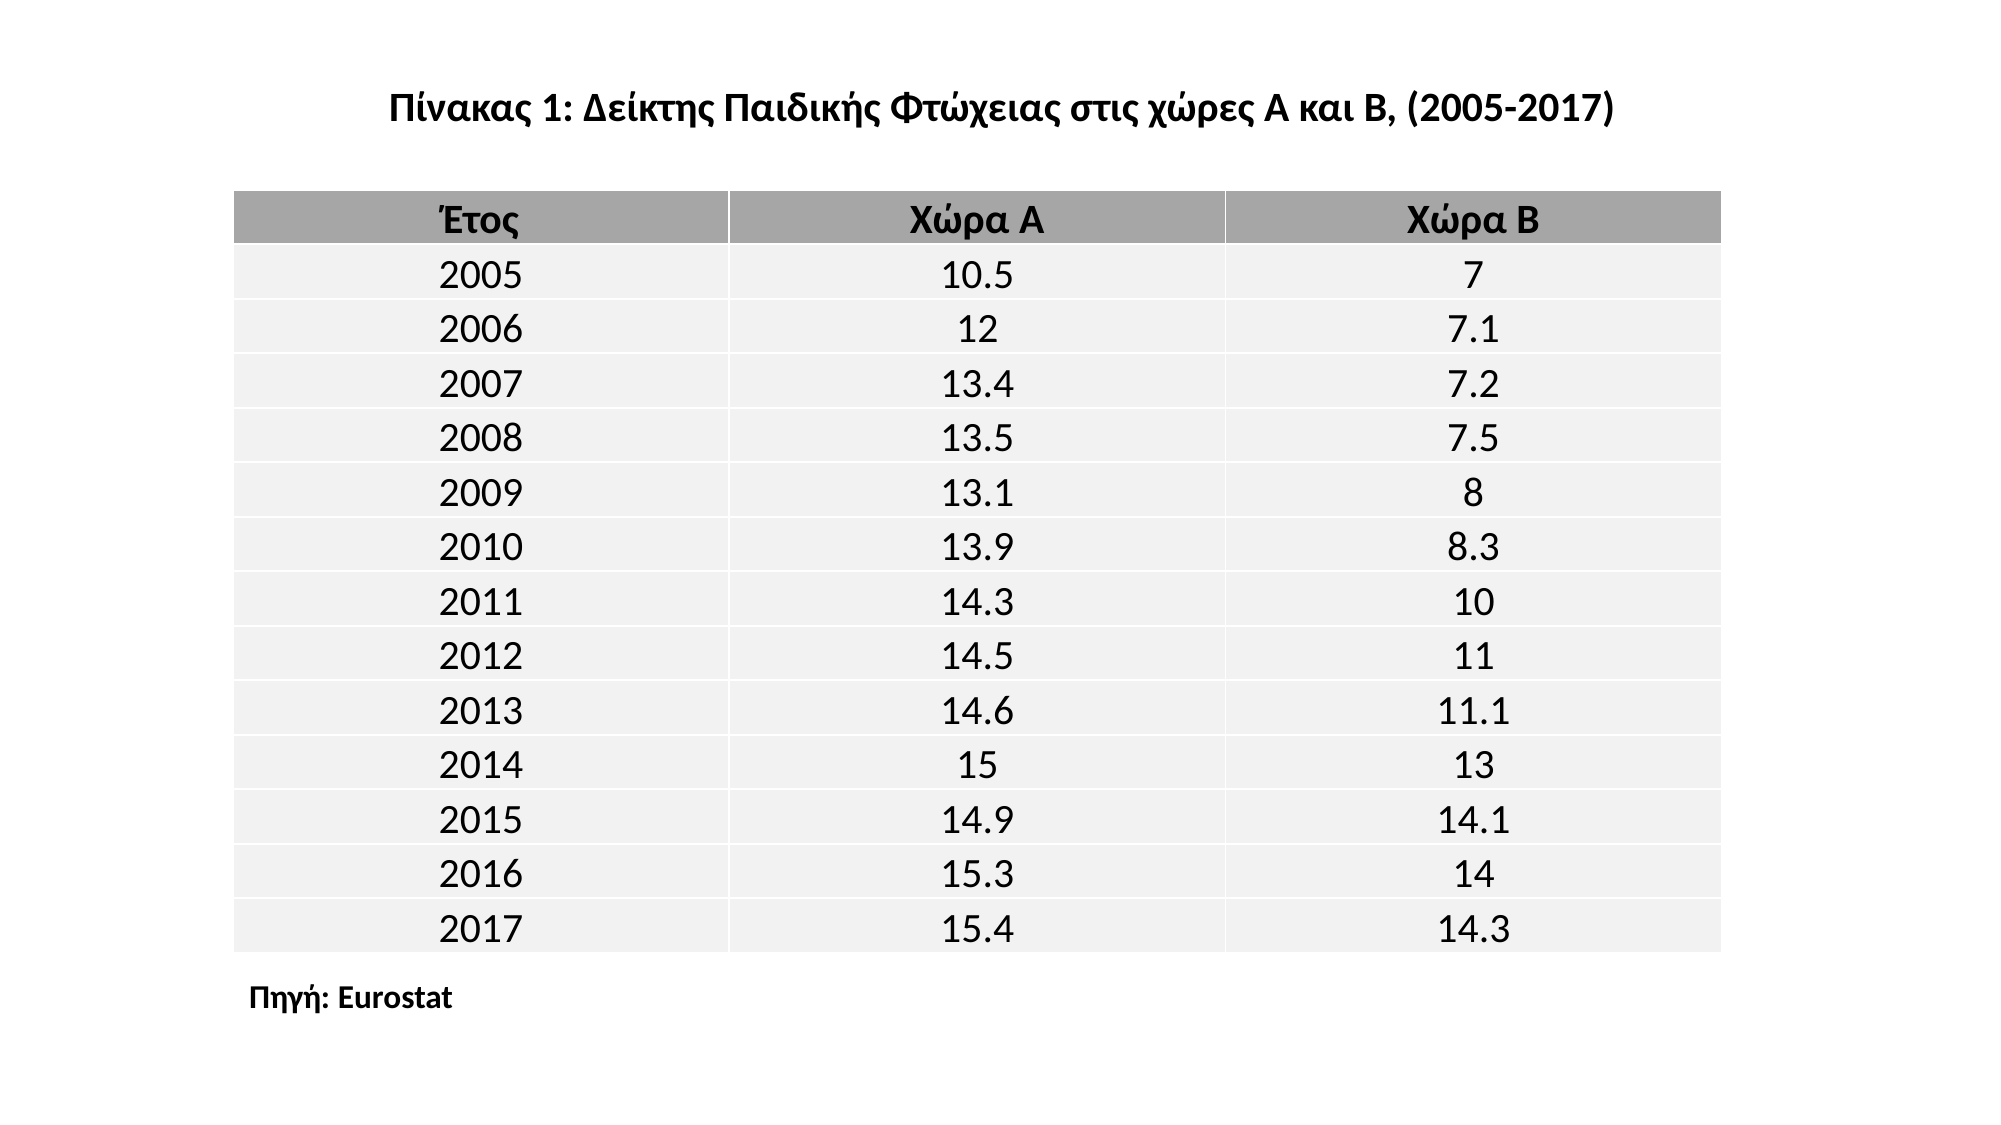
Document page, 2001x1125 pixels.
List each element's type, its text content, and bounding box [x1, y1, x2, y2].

table_cell 14.1 [1226, 790, 1721, 843]
table_cell 2005 [234, 245, 728, 298]
table_cell 15.3 [730, 845, 1225, 897]
table_cell 15.4 [730, 899, 1225, 952]
table_cell 8.3 [1226, 518, 1721, 570]
table_cell 14 [1226, 845, 1721, 897]
table_cell 2007 [234, 354, 728, 407]
table_cell 10 [1226, 572, 1721, 625]
table_cell 14.3 [1226, 899, 1721, 952]
table_cell 10.5 [730, 245, 1225, 298]
table_cell 7.2 [1226, 354, 1721, 407]
table_cell 15 [730, 736, 1225, 788]
table_cell 2011 [234, 572, 728, 625]
table_cell 2014 [234, 736, 728, 788]
table_cell 2015 [234, 790, 728, 843]
table_cell 2016 [234, 845, 728, 897]
table_cell 13.4 [730, 354, 1225, 407]
table_cell 13.9 [730, 518, 1225, 570]
table_cell 8 [1226, 463, 1721, 516]
table_cell 11 [1226, 627, 1721, 679]
table_cell 2008 [234, 409, 728, 461]
table_cell 13.1 [730, 463, 1225, 516]
text_box Πηγή: Eurostat [234, 968, 469, 1023]
table_cell 7.1 [1226, 300, 1721, 352]
table_cell 7.5 [1226, 409, 1721, 461]
table_header Έτος [234, 191, 728, 243]
table_cell 14.3 [730, 572, 1225, 625]
table_cell 13.5 [730, 409, 1225, 461]
table_cell 2017 [234, 899, 728, 952]
table_cell 2009 [234, 463, 728, 516]
table_header Χώρα Β [1226, 191, 1721, 243]
table_cell 2010 [234, 518, 728, 570]
table_cell 2012 [234, 627, 728, 679]
table_cell 14.9 [730, 790, 1225, 843]
table_header Χώρα Α [730, 191, 1225, 243]
table_cell 13 [1226, 736, 1721, 788]
table_cell 11.1 [1226, 681, 1721, 734]
table_cell 7 [1226, 245, 1721, 298]
table_cell 12 [730, 300, 1225, 352]
text_box Πίνακας 1: Δείκτης Παιδικής Φτώχειας στις χώρες Α και Β, (2005-2017) [374, 71, 1631, 137]
table_cell 2006 [234, 300, 728, 352]
table_cell 2013 [234, 681, 728, 734]
table_cell 14.5 [730, 627, 1225, 679]
table_cell 14.6 [730, 681, 1225, 734]
